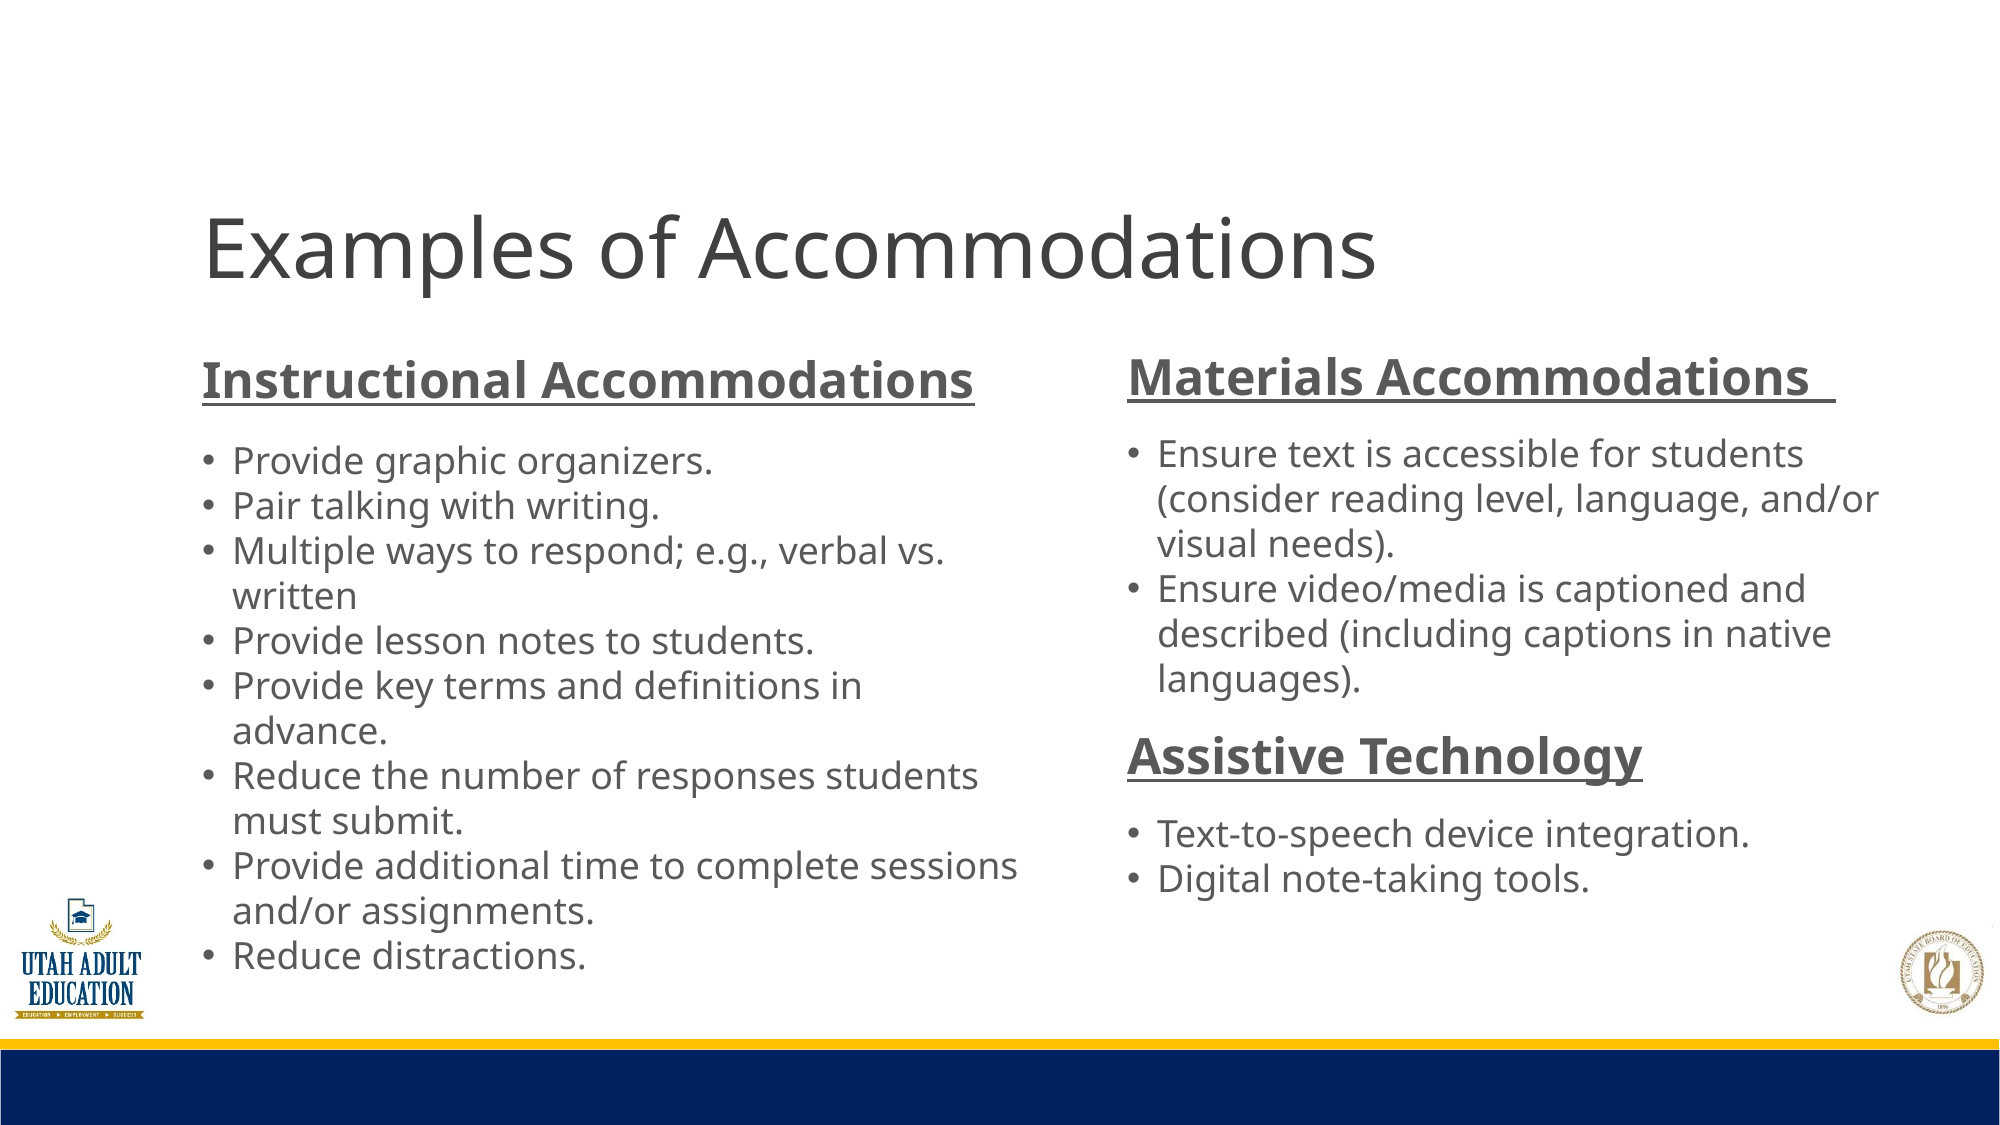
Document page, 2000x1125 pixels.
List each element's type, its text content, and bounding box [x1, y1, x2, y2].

text_box Examples of Accommodations [187, 187, 1563, 303]
picture [6, 896, 152, 1021]
text_box Instructional Accommodations Provide graphic organizers. Pair talking with writing. Multiple ways to respond; e.g., verbal vs. written Provide lesson notes to students. Provide key terms and definitions in advance. Reduce the number of responses students must submit. Provide additional time to complete sessions and/or assignments. Reduce distractions. [187, 324, 1038, 985]
text_box Materials Accommodations Ensure text is accessible for students (consider reading level, language, and/or visual needs). Ensure video/media is captioned and described (including captions in native languages). Assistive Technology Text-to-speech device integration. Digital note-taking tools. [1112, 337, 1963, 908]
picture [1892, 924, 1993, 1021]
